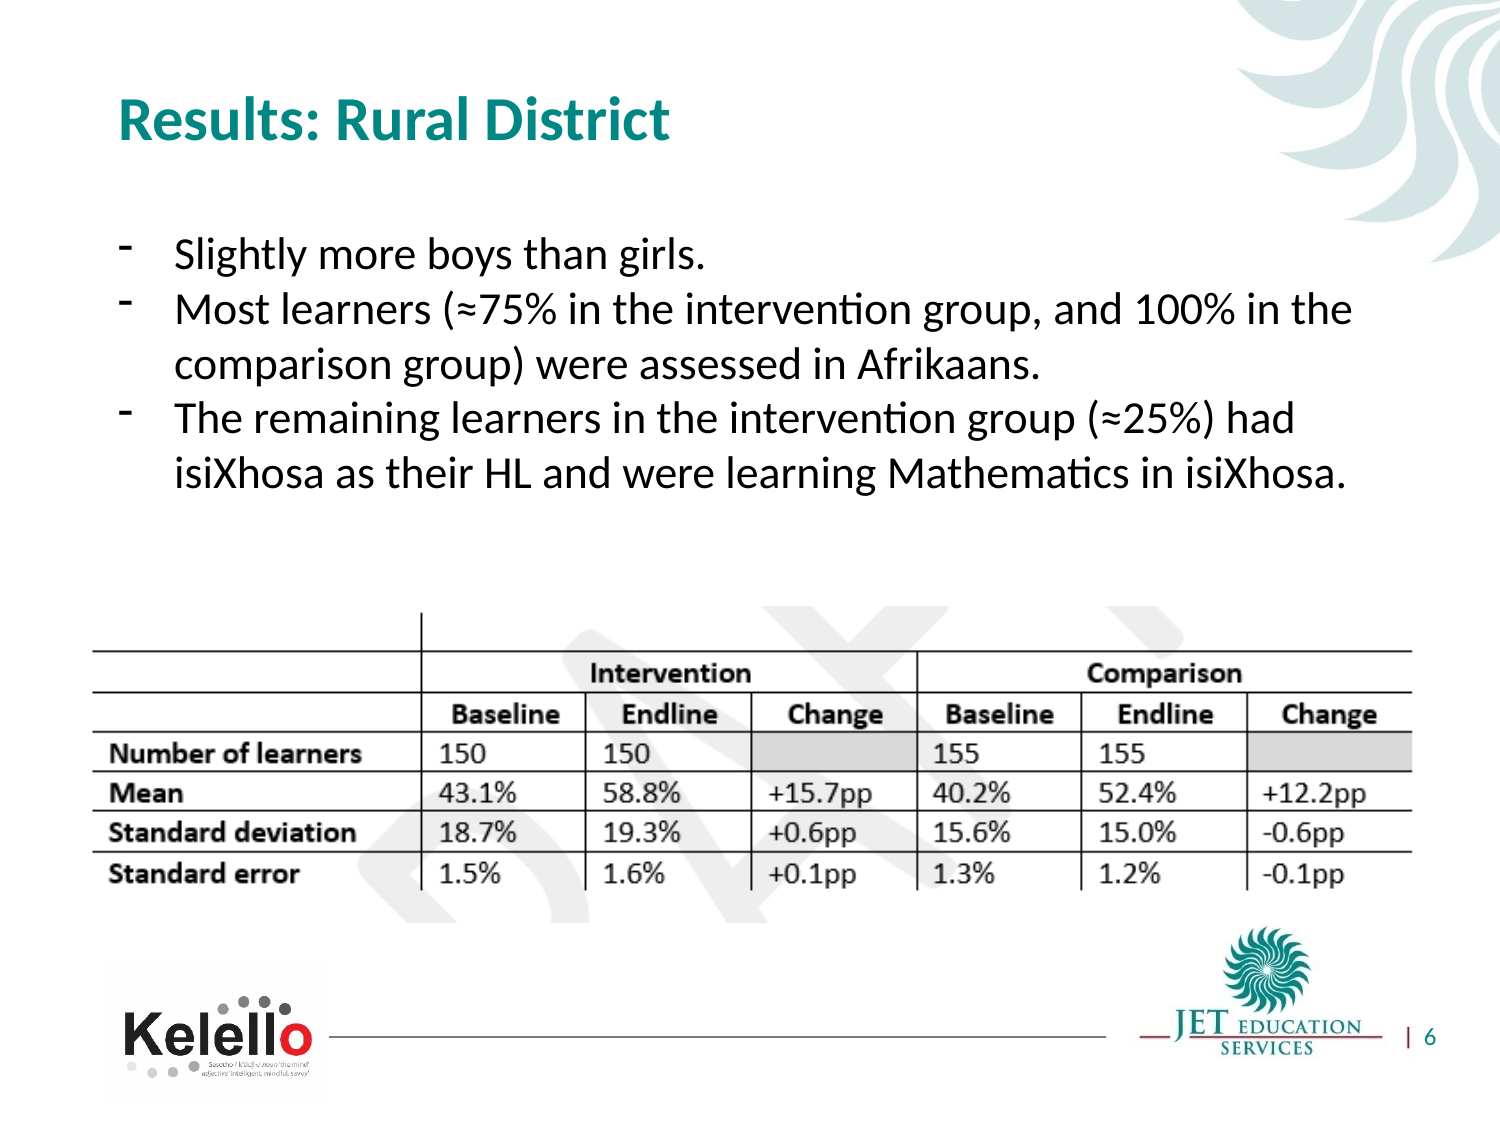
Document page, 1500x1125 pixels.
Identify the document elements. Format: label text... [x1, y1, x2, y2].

text_box Slightly more boys than girls. Most learners (≈75% in the intervention group, and 100% in the comparison group) were assessed in Afrikaans. The remaining learners in the intervention group (≈25%) had isiXhosa as their HL and were learning Mathematics in isiXhosa. [103, 215, 1452, 506]
slide_number 6 [1101, 1012, 1452, 1058]
picture [0, 0, 1500, 1125]
title Results: Rural District [103, 70, 1454, 162]
